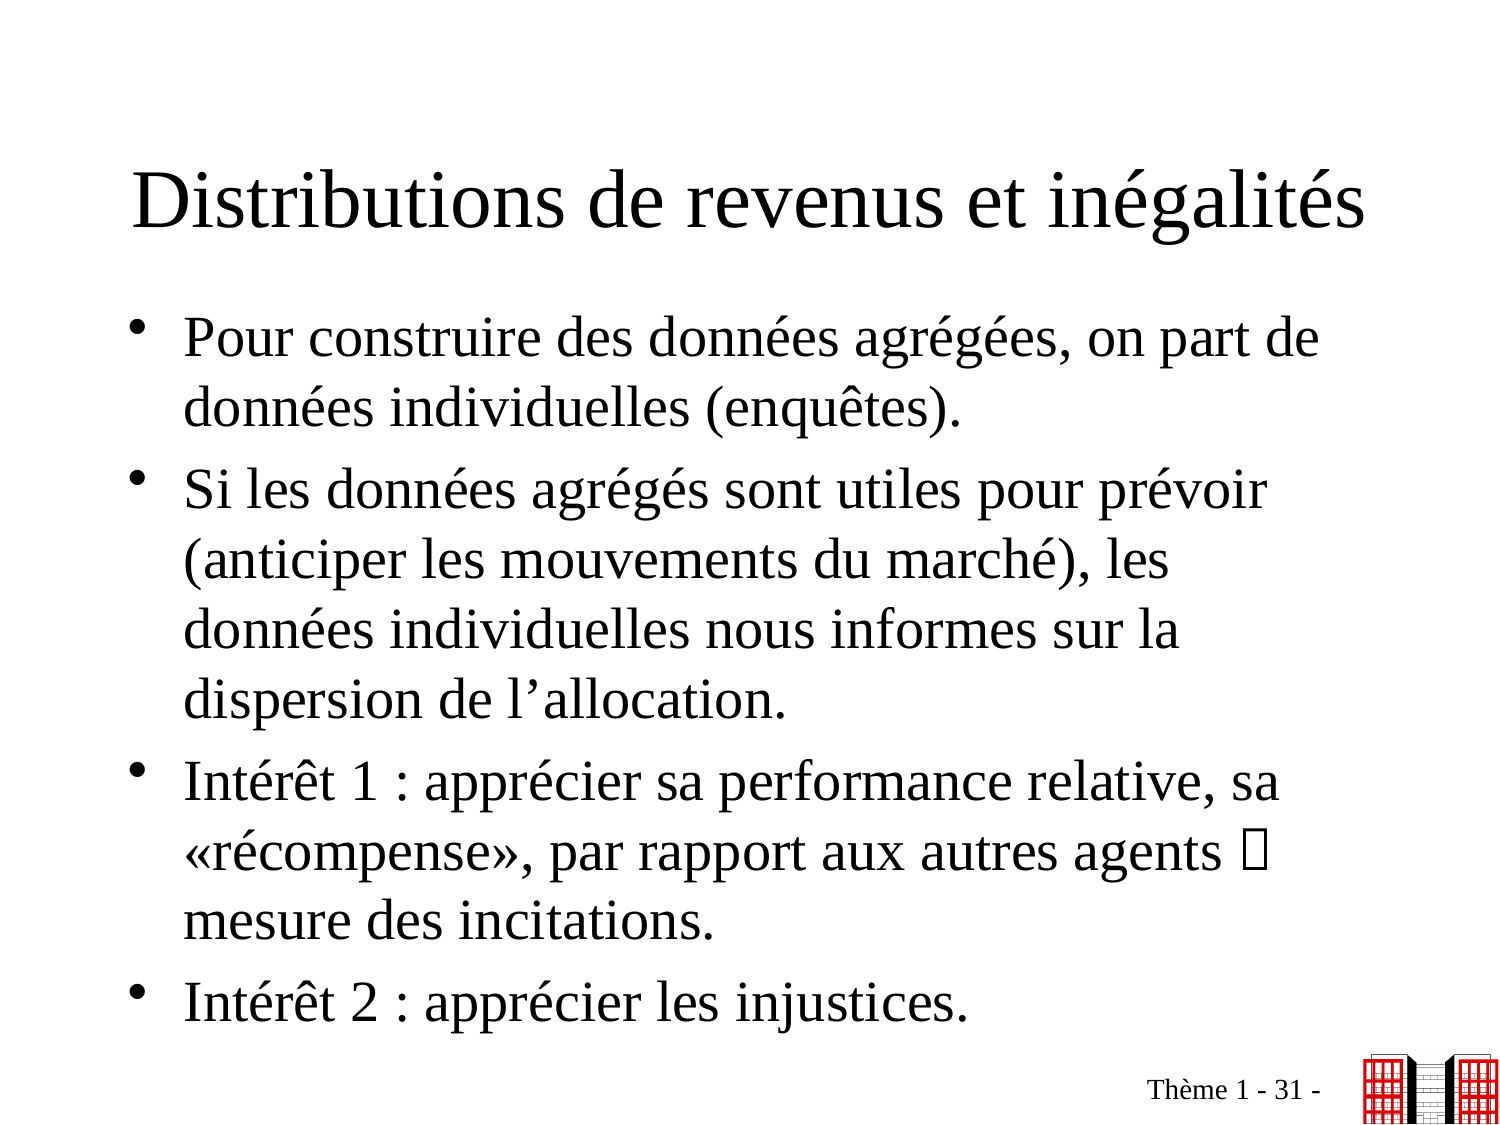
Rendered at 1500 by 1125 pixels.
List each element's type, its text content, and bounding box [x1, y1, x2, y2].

footer Thème 1 - 31 - [1087, 1062, 1388, 1113]
list Pour construire des données agrégées, on part de données individuelles (enquêtes). Si les données agrégés sont utiles pour prévoir (anticiper les mouvements du marché), les données individuelles nous informes sur la dispersion de l’allocation. Intérêt 1 : apprécier sa performance relative, sa «récompense», par rapport aux autres agents  mesure des incitations. Intérêt 2 : apprécier les injustices. [112, 290, 1388, 1061]
picture [1362, 1052, 1500, 1125]
title Distributions de revenus et inégalités [112, 99, 1388, 288]
